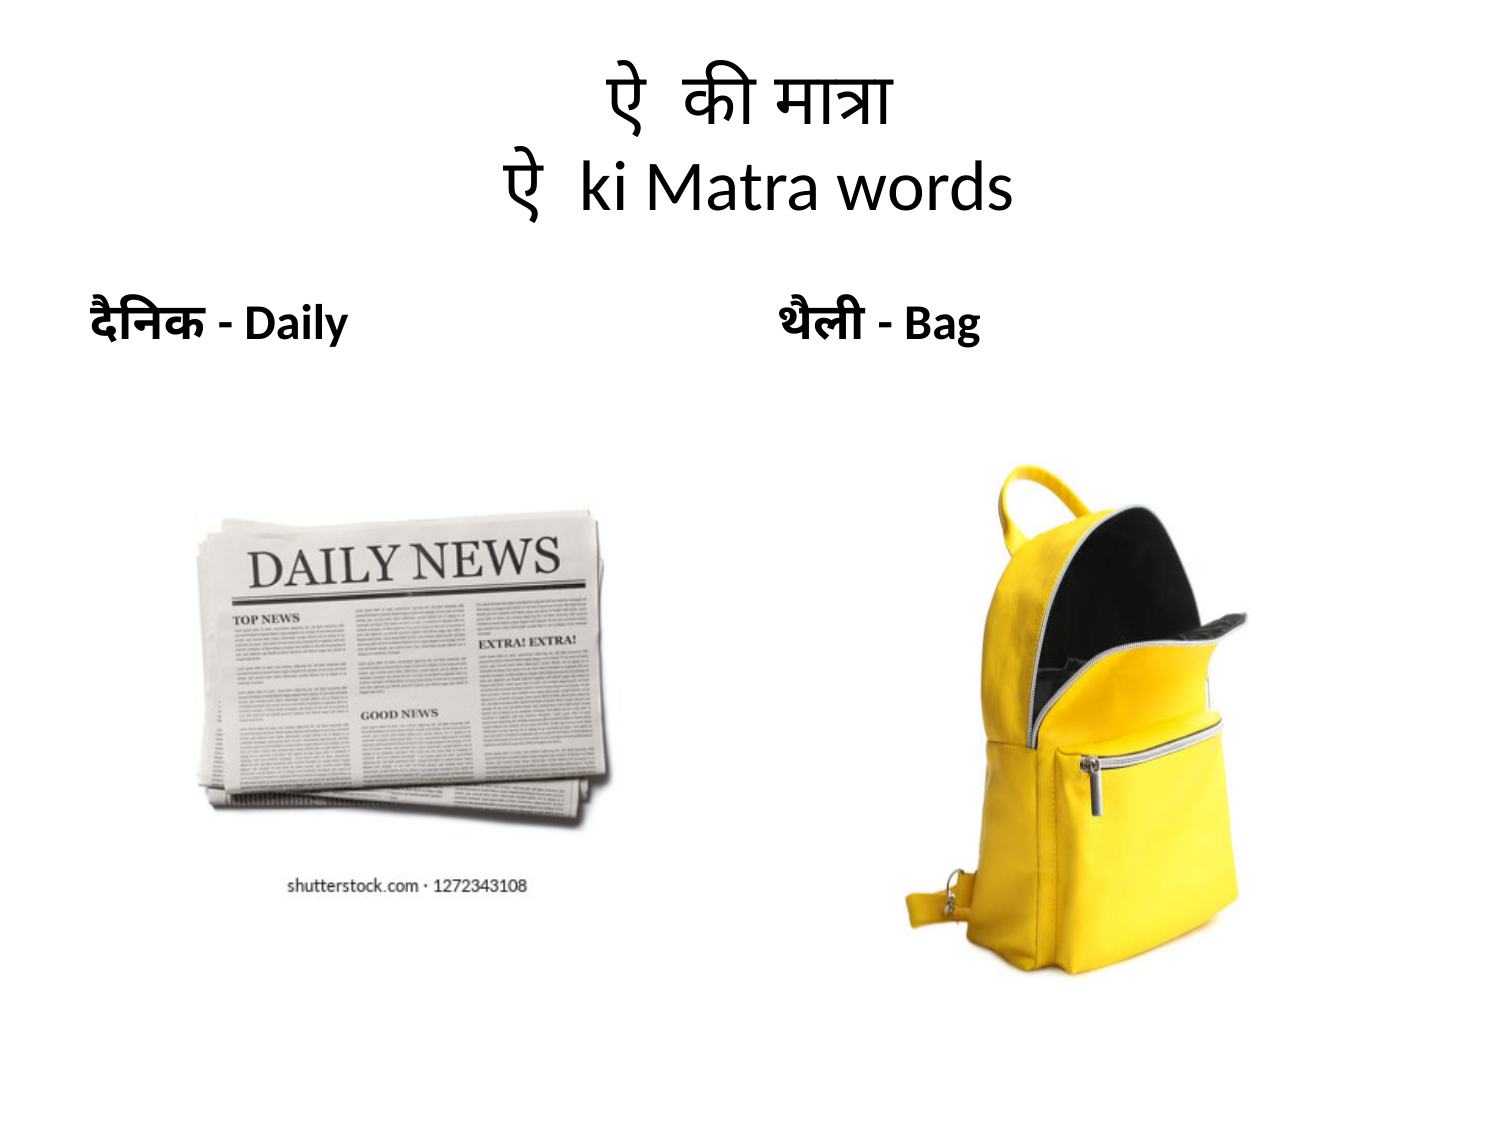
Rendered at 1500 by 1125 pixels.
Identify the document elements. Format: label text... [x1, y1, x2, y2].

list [145, 461, 668, 900]
list थैली - Bag [761, 251, 1425, 357]
list दैनिक - Daily [75, 251, 738, 357]
title ऐ की मात्रा ऐ ki Matra words [75, 45, 1425, 233]
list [774, 437, 1401, 1001]
